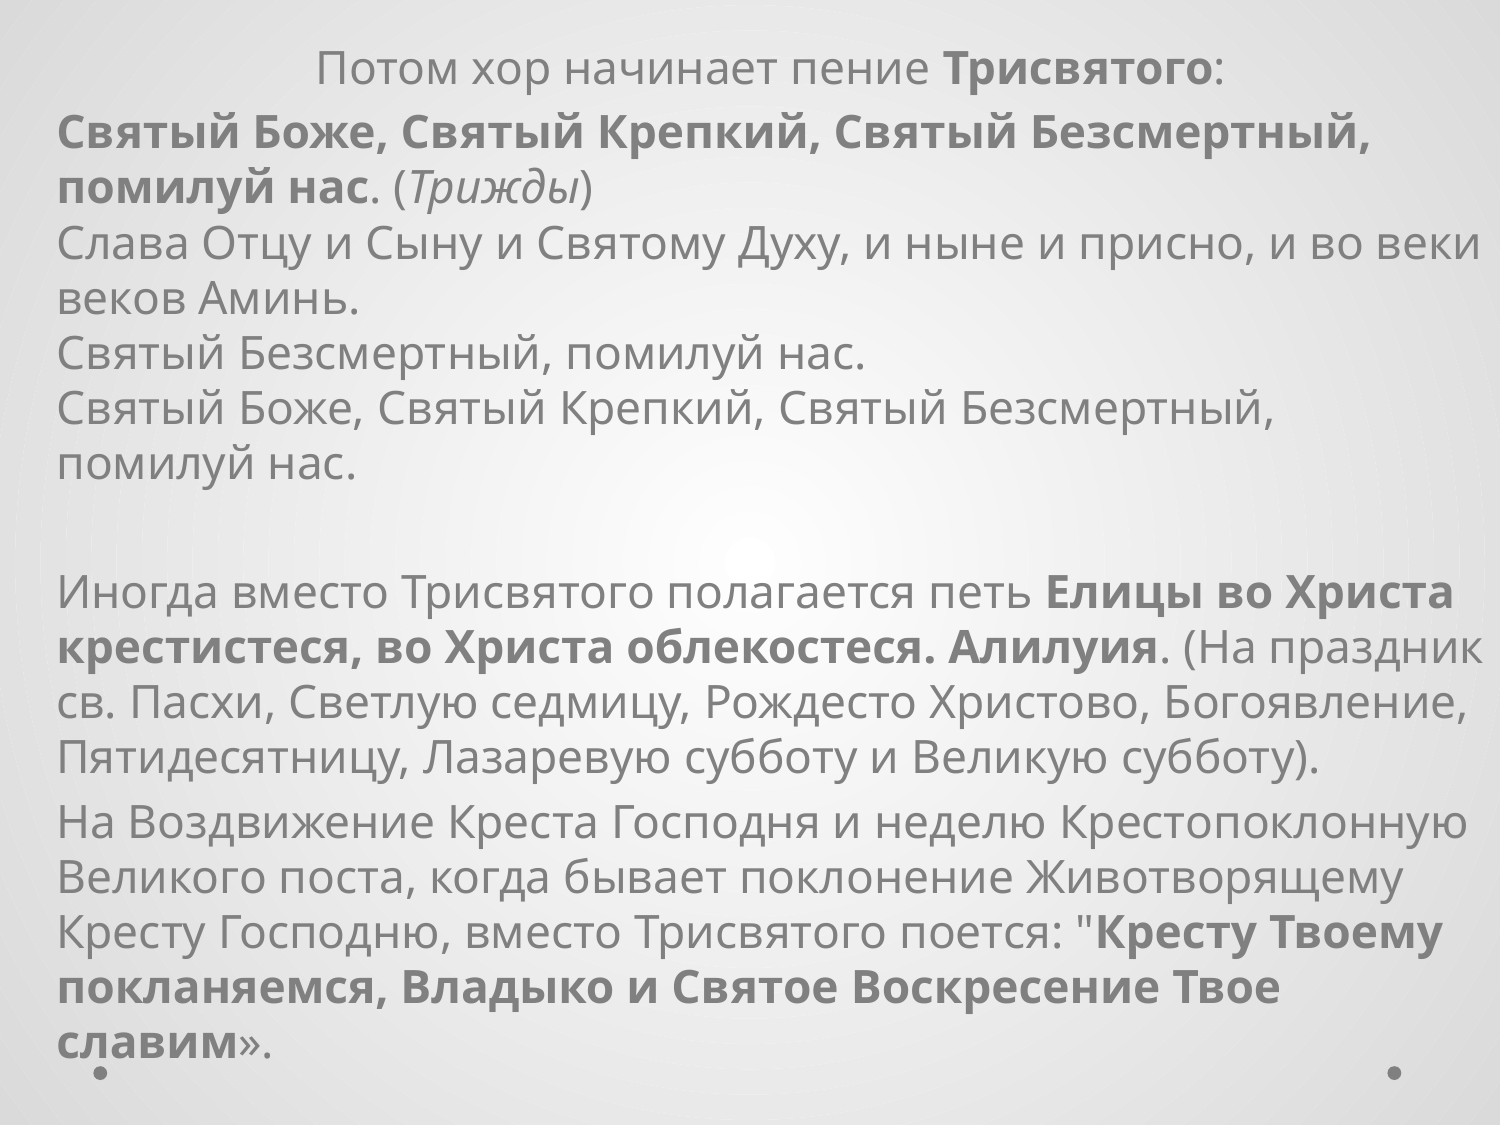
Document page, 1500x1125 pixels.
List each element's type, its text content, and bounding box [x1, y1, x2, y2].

list Потом хор начинает пение Трисвятого: Святый Боже, Святый Крепкий, Святый Безсмертный, помилуй нас. (Трижды) Слава Отцу и Сыну и Святому Духу, и ныне и присно, и во веки веков Аминь. Святый Безсмертный, помилуй нас. Святый Боже, Святый Крепкий, Святый Безсмертный, помилуй нас. Иногда вместо Трисвятого полагается петь Елицы во Христа крестистеся, во Христа облекостеся. Алилуия. (На праздник св. Пасхи, Светлую седмицу, Рождесто Христово, Богоявление, Пятидесятницу, Лазаревую субботу и Великую субботу). На Воздвижение Креста Господня и неделю Крестопоклонную Великого поста, когда бывает поклонение Животворящему Кресту Господню, вместо Трисвятого поется: "Кресту Твоему покланяемся, Владыко и Святое Воскресение Твое славим». [41, 30, 1500, 1094]
